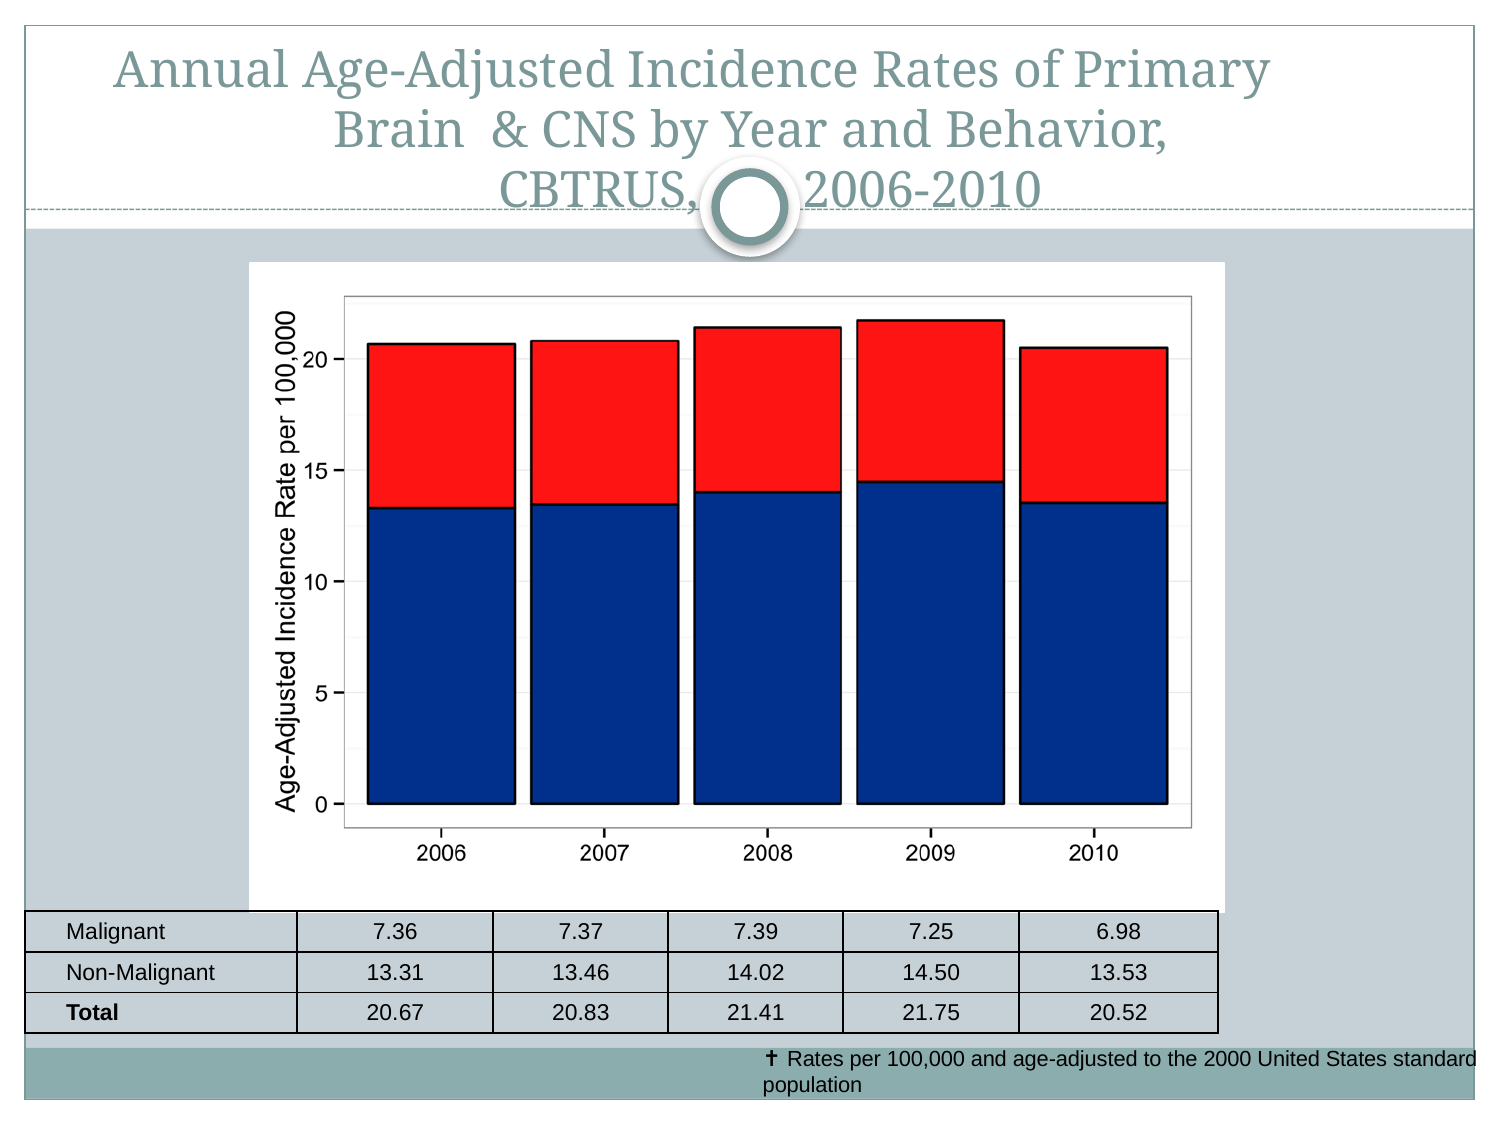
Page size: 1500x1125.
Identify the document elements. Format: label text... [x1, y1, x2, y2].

table_header 7.37 [494, 924, 667, 951]
table_cell 13.53 [1020, 953, 1217, 992]
table_cell 14.50 [844, 953, 1018, 992]
table_cell 20.52 [1020, 993, 1217, 1032]
table_cell 13.46 [494, 953, 667, 992]
table_cell 20.67 [298, 993, 492, 1032]
table_cell 21.41 [669, 993, 842, 1032]
text_box ✝ Rates per 100,000 and age-adjusted to the 2000 United States standard population [747, 1037, 1498, 1105]
table_header Malignant [26, 912, 296, 951]
table_header 7.36 [298, 924, 492, 951]
table_cell Non-Malignant [26, 953, 296, 992]
table_cell 21.75 [844, 993, 1018, 1032]
title Annual Age-Adjusted Incidence Rates of Primary Brain & CNS by Year and Behavior, CBTRUS, 2006-2010 [24, 0, 1425, 225]
table_header 7.39 [669, 924, 842, 951]
table_cell 20.83 [494, 993, 667, 1032]
table_cell 14.02 [669, 953, 842, 992]
table_header 6.98 [1020, 924, 1217, 951]
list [249, 262, 1226, 914]
table_cell Total [26, 993, 296, 1032]
table_header 7.25 [844, 924, 1018, 951]
table_cell 13.31 [298, 953, 492, 992]
